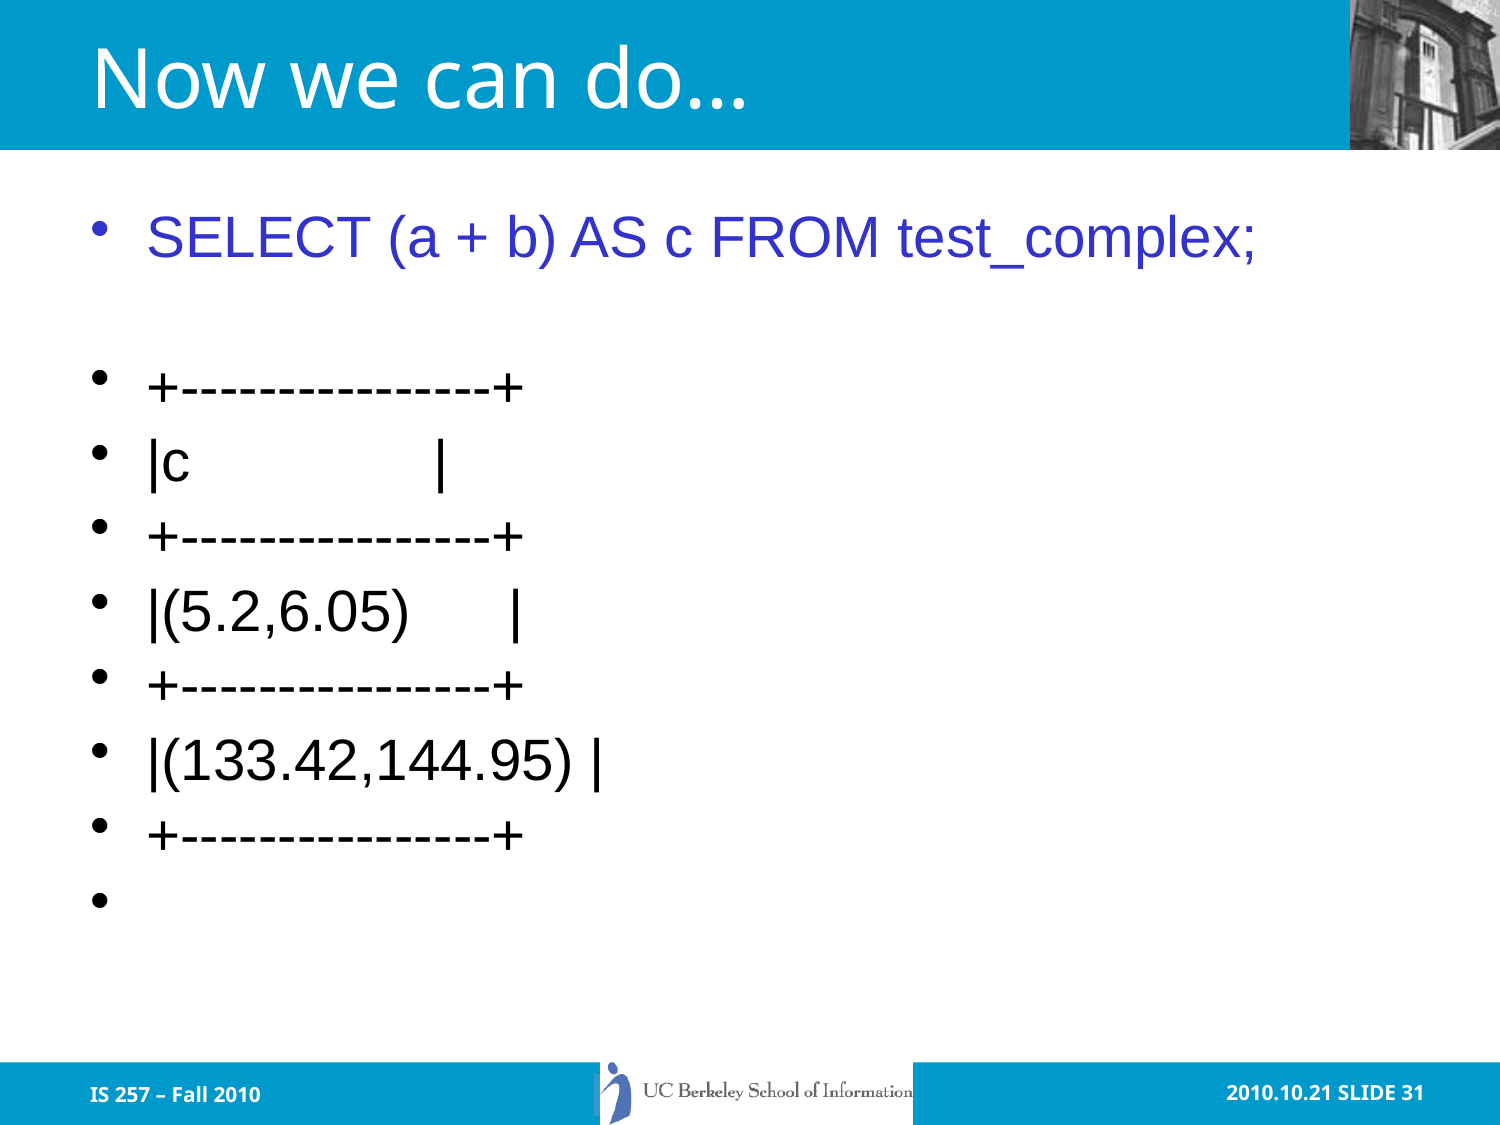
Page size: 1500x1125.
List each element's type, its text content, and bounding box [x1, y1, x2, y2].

title Now we can do… [75, 0, 1350, 150]
picture [594, 1062, 912, 1125]
slide_number IS 257 – Fall 2010 [75, 1062, 388, 1125]
list SELECT (a + b) AS c FROM test_complex; +----------------+ |c | +----------------+ |(5.2,6.05) | +----------------+ |(133.42,144.95) | +----------------+ [75, 200, 1425, 1013]
picture [1351, 0, 1500, 150]
